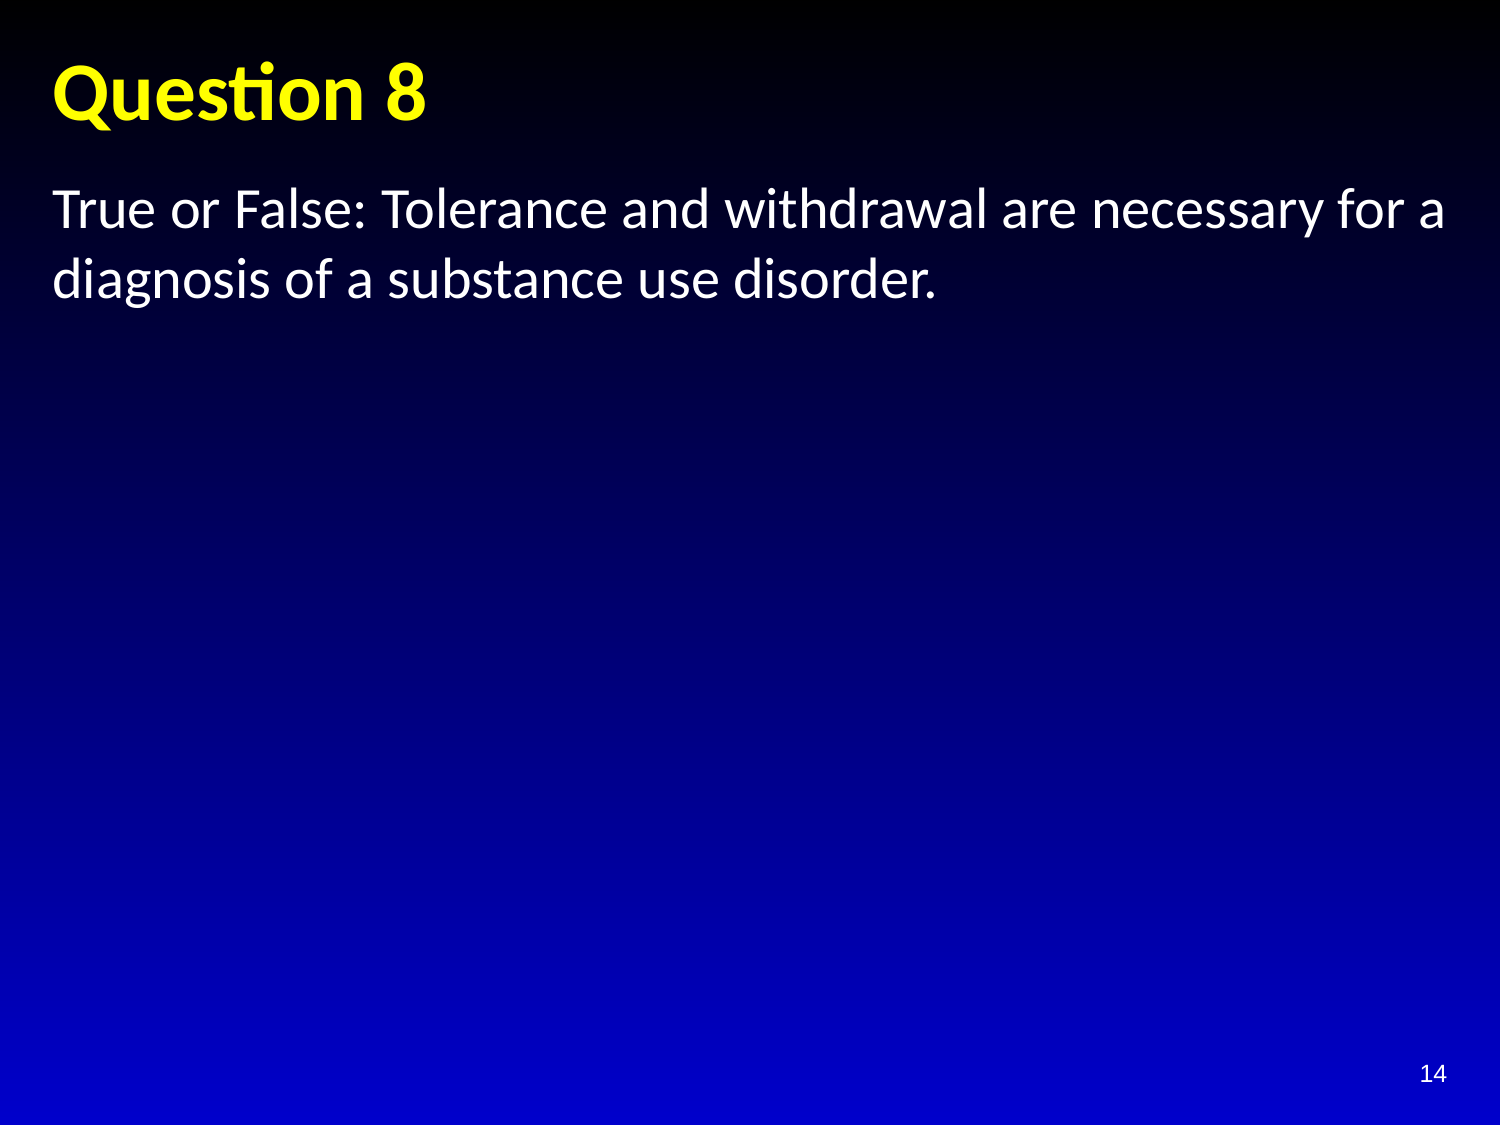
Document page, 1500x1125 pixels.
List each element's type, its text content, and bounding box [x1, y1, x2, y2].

title Question 8 [37, 24, 1463, 150]
list True or False: Tolerance and withdrawal are necessary for a diagnosis of a substance use disorder. [37, 162, 1463, 963]
text_box 14 [1112, 1042, 1463, 1103]
